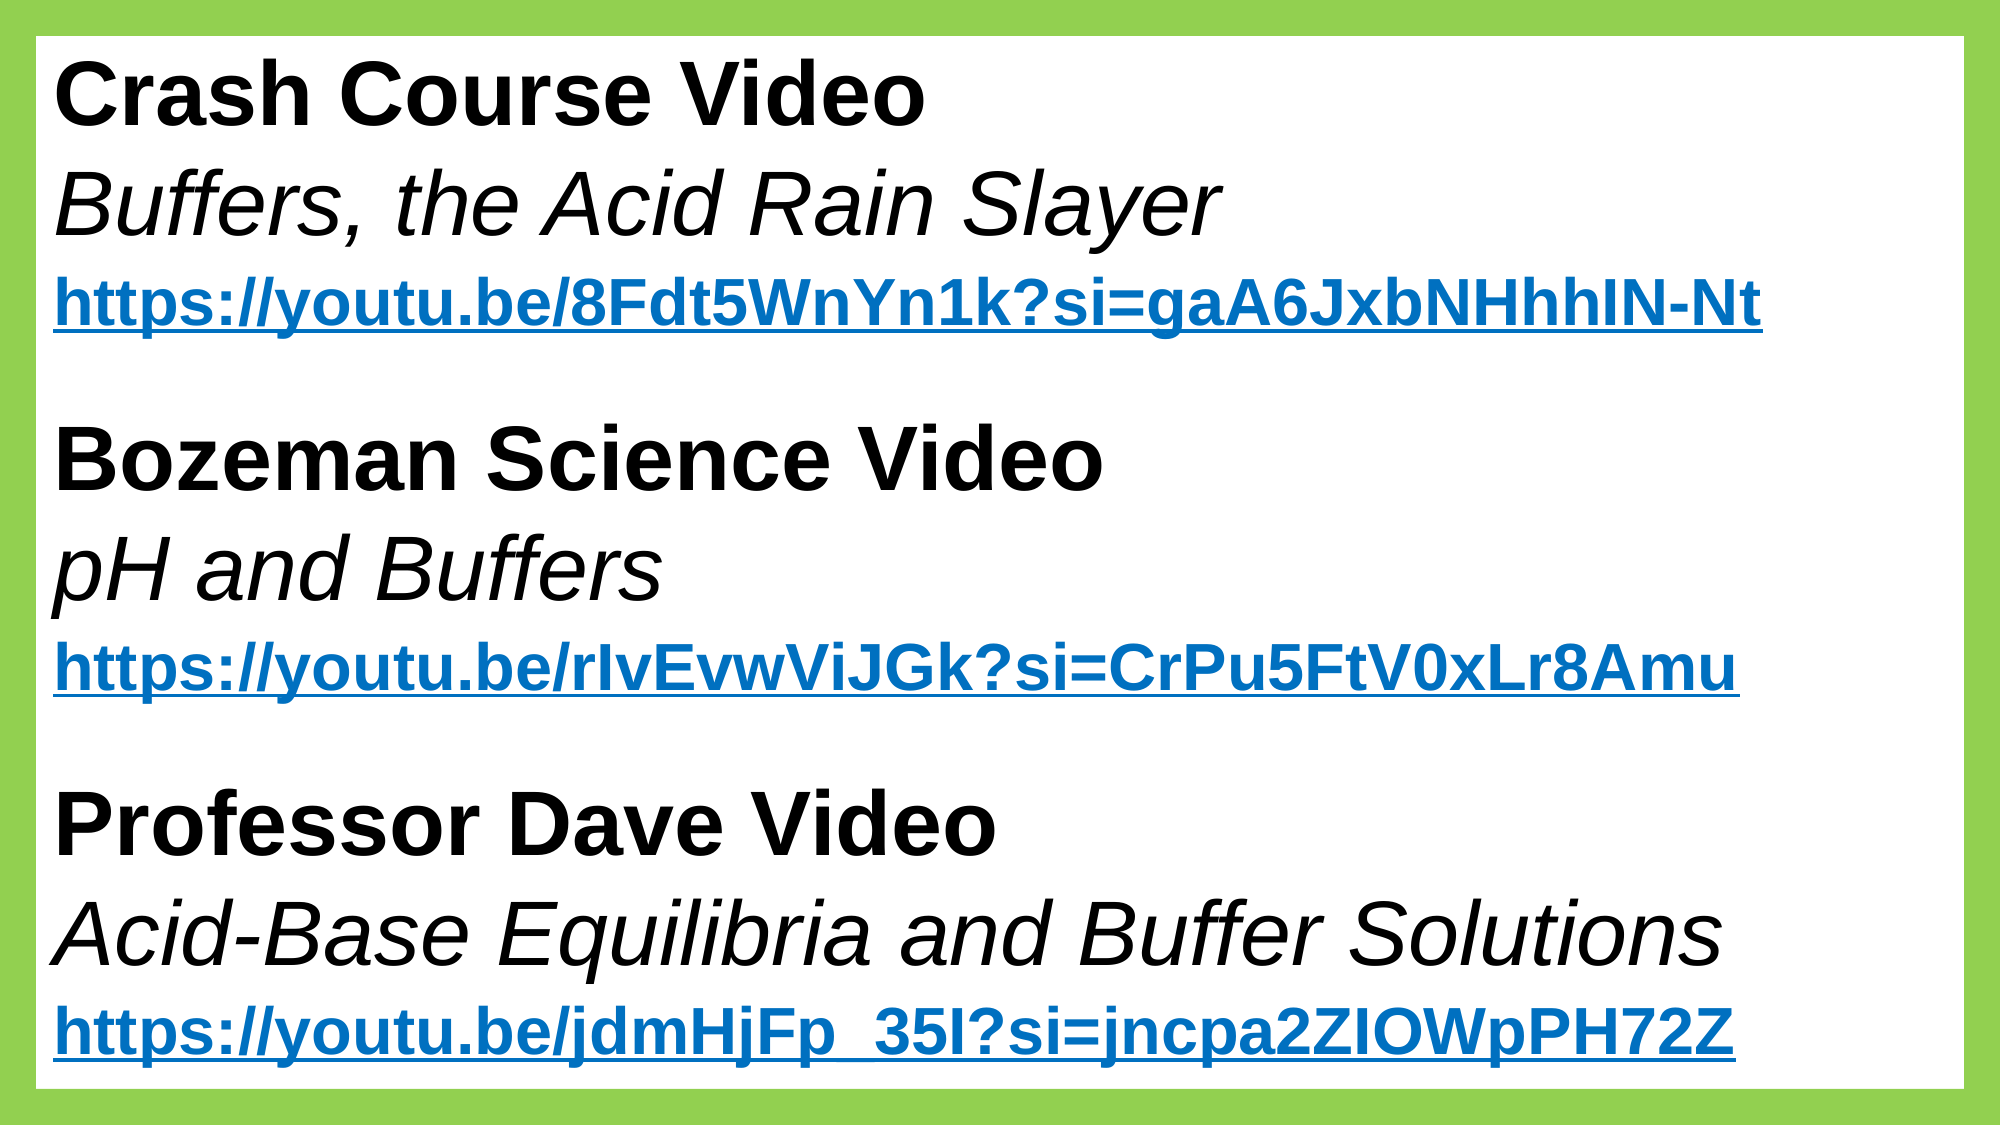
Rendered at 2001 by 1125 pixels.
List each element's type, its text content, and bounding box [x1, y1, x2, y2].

text_box [0, 0, 2000, 1125]
text_box Bozeman Science Video pH and Buffers [38, 446, 1950, 572]
text_box https://youtu.be/rIvEvwViJGk?si=CrPu5FtV0xLr8Amu [38, 615, 1875, 711]
text_box https://youtu.be/jdmHjFp_35I?si=jncpa2ZIOWpPH72Z [38, 980, 1875, 1076]
title Crash Course Video Buffers, the Acid Rain Slayer [38, 38, 1951, 276]
text_box https://youtu.be/8Fdt5WnYn1k?si=gaA6JxbNHhhIN-Nt [38, 251, 1875, 346]
text_box Professor Dave Video Acid-Base Equilibria and Buffer Solutions [38, 811, 1950, 937]
